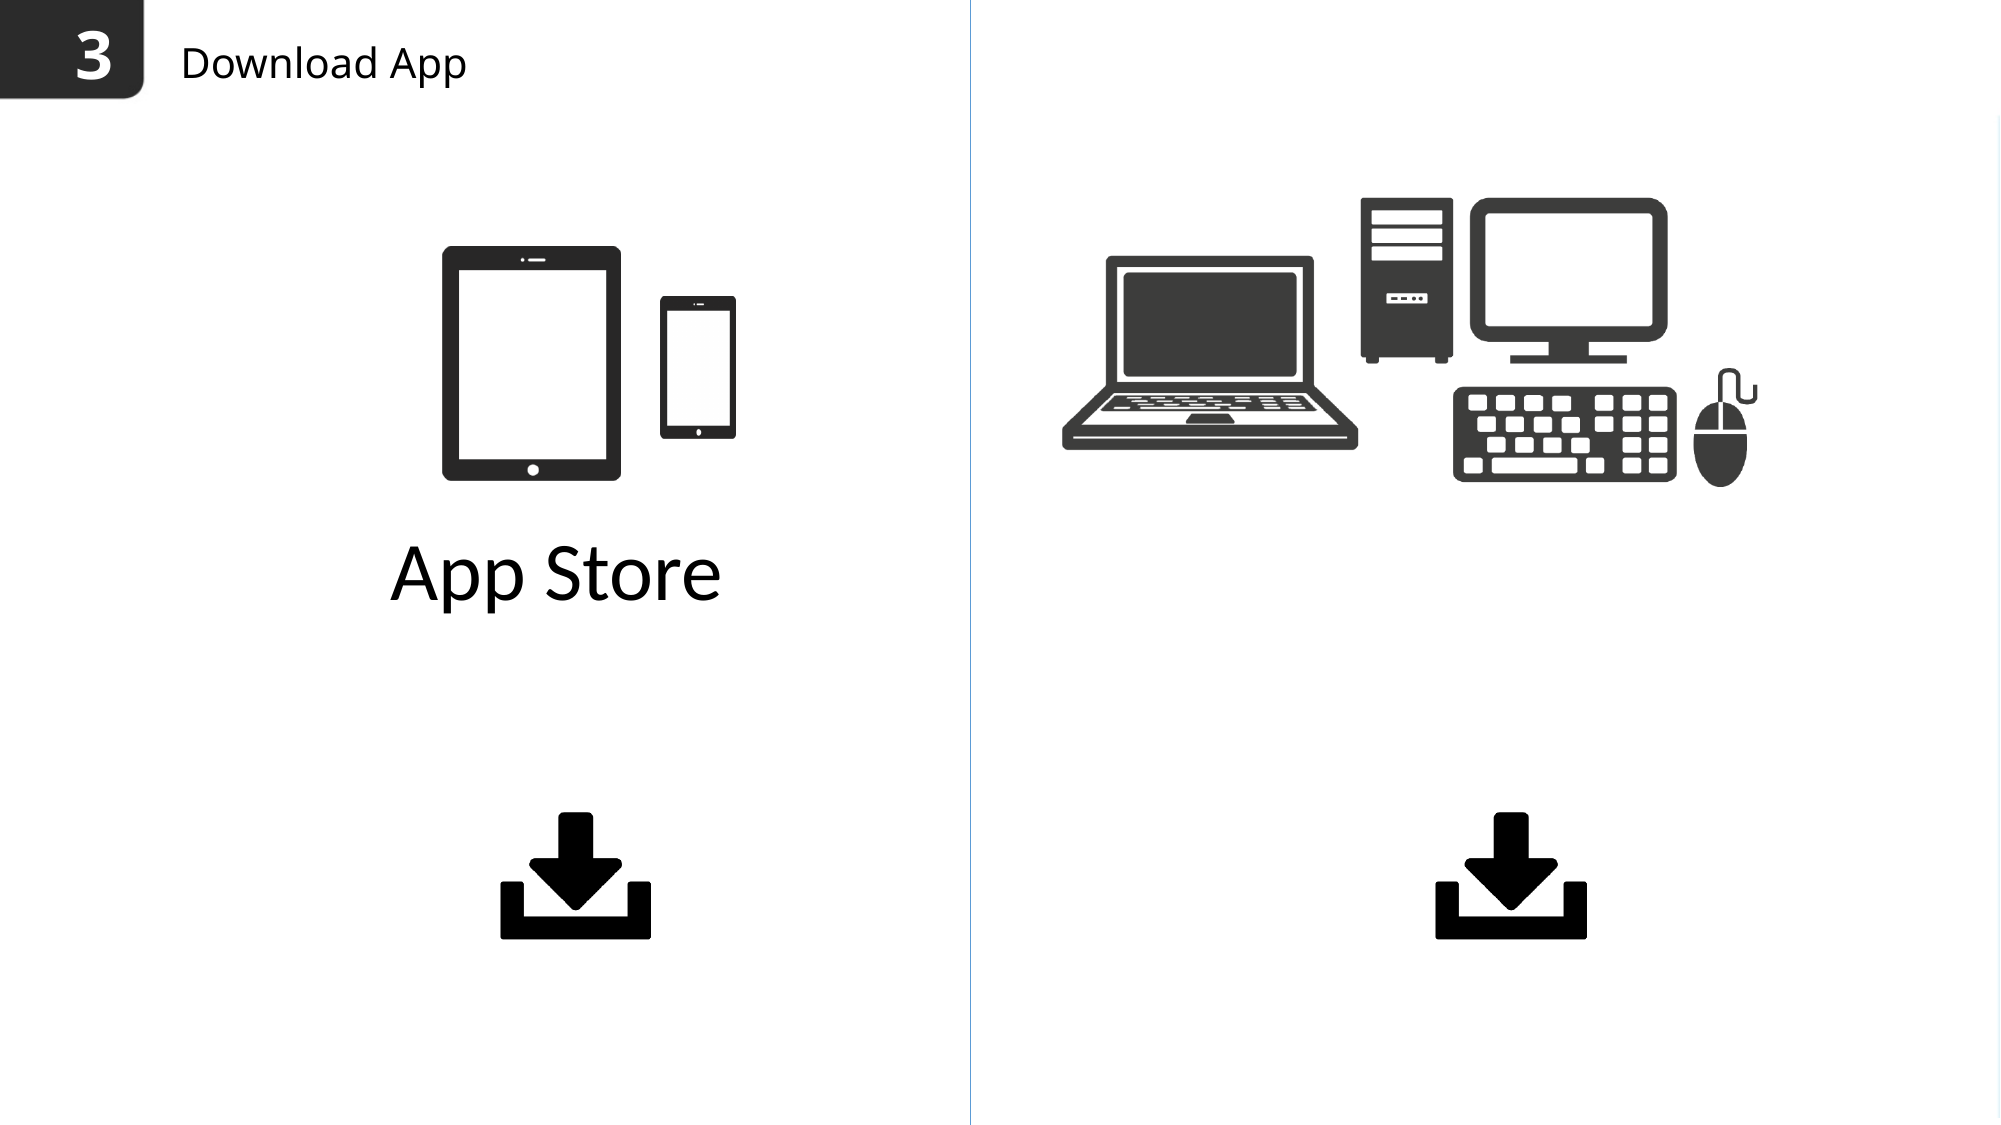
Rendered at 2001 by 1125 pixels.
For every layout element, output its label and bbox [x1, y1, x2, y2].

text_box [1047, 187, 1895, 496]
picture [972, 0, 2000, 1118]
text_box [442, 246, 736, 481]
picture [0, 0, 970, 1118]
